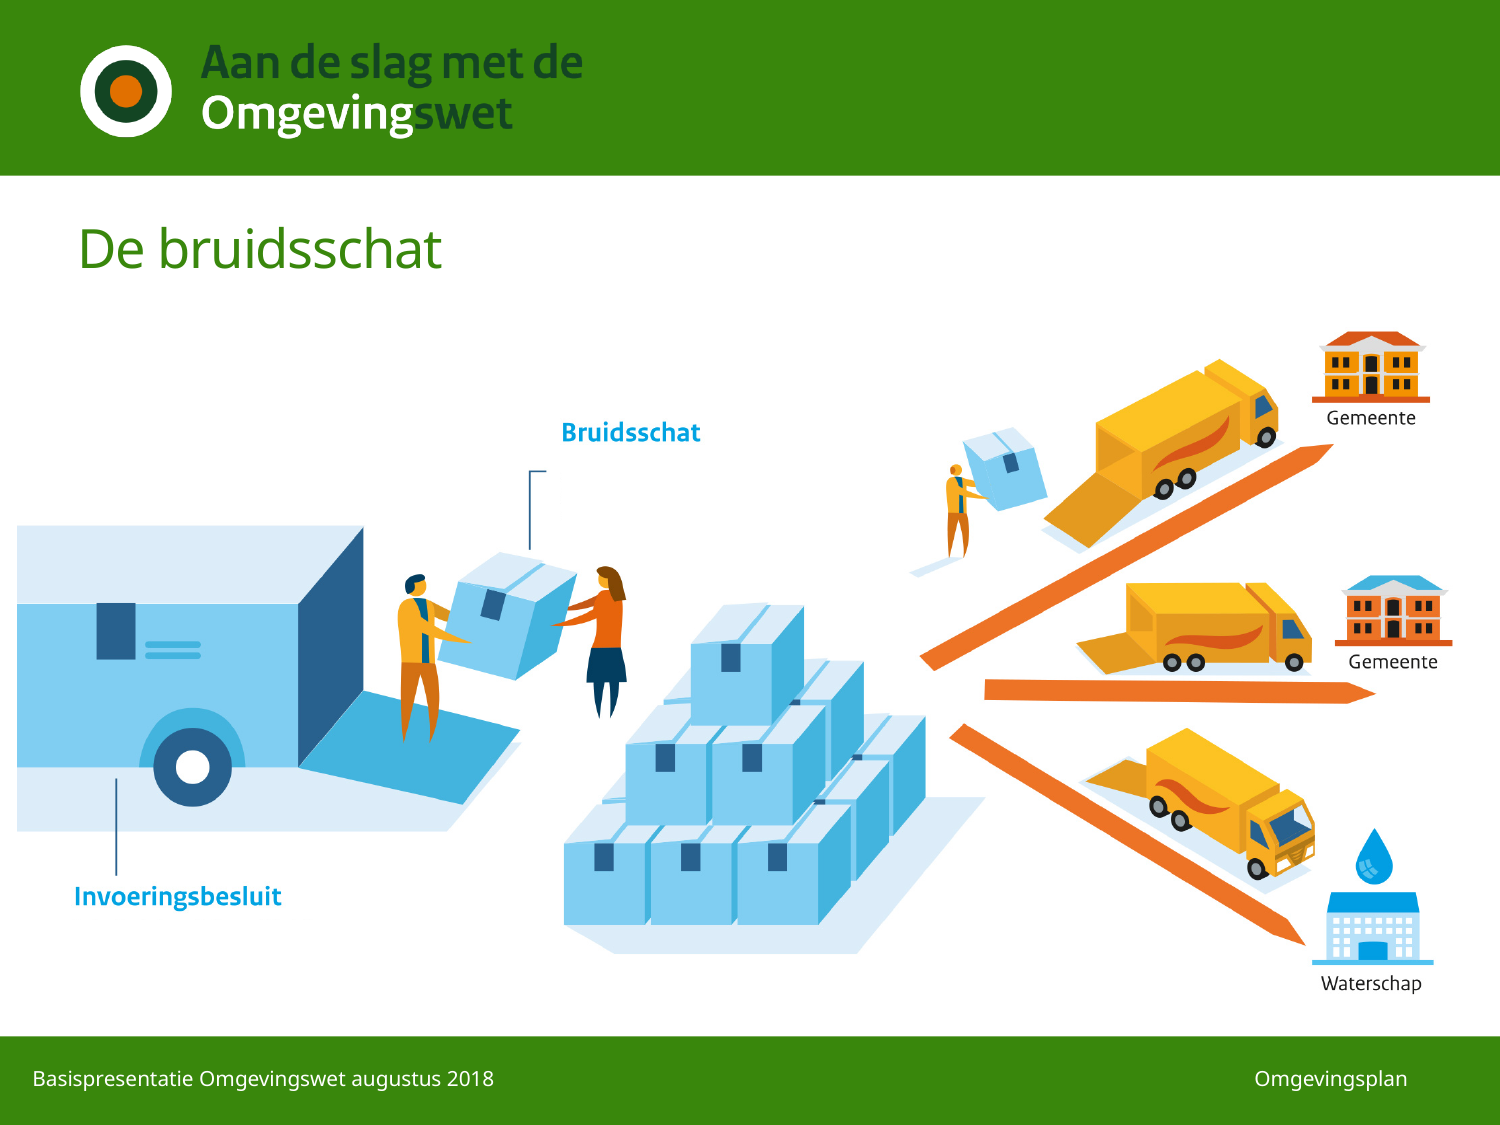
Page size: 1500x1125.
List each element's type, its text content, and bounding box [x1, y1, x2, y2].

title De bruidsschat [62, 207, 1409, 277]
text_box Omgevingsplan [1239, 1058, 1423, 1099]
text_box Basispresentatie Omgevingswet augustus 2018 [17, 1058, 768, 1099]
picture [17, 278, 1492, 1022]
picture [42, 5, 625, 177]
